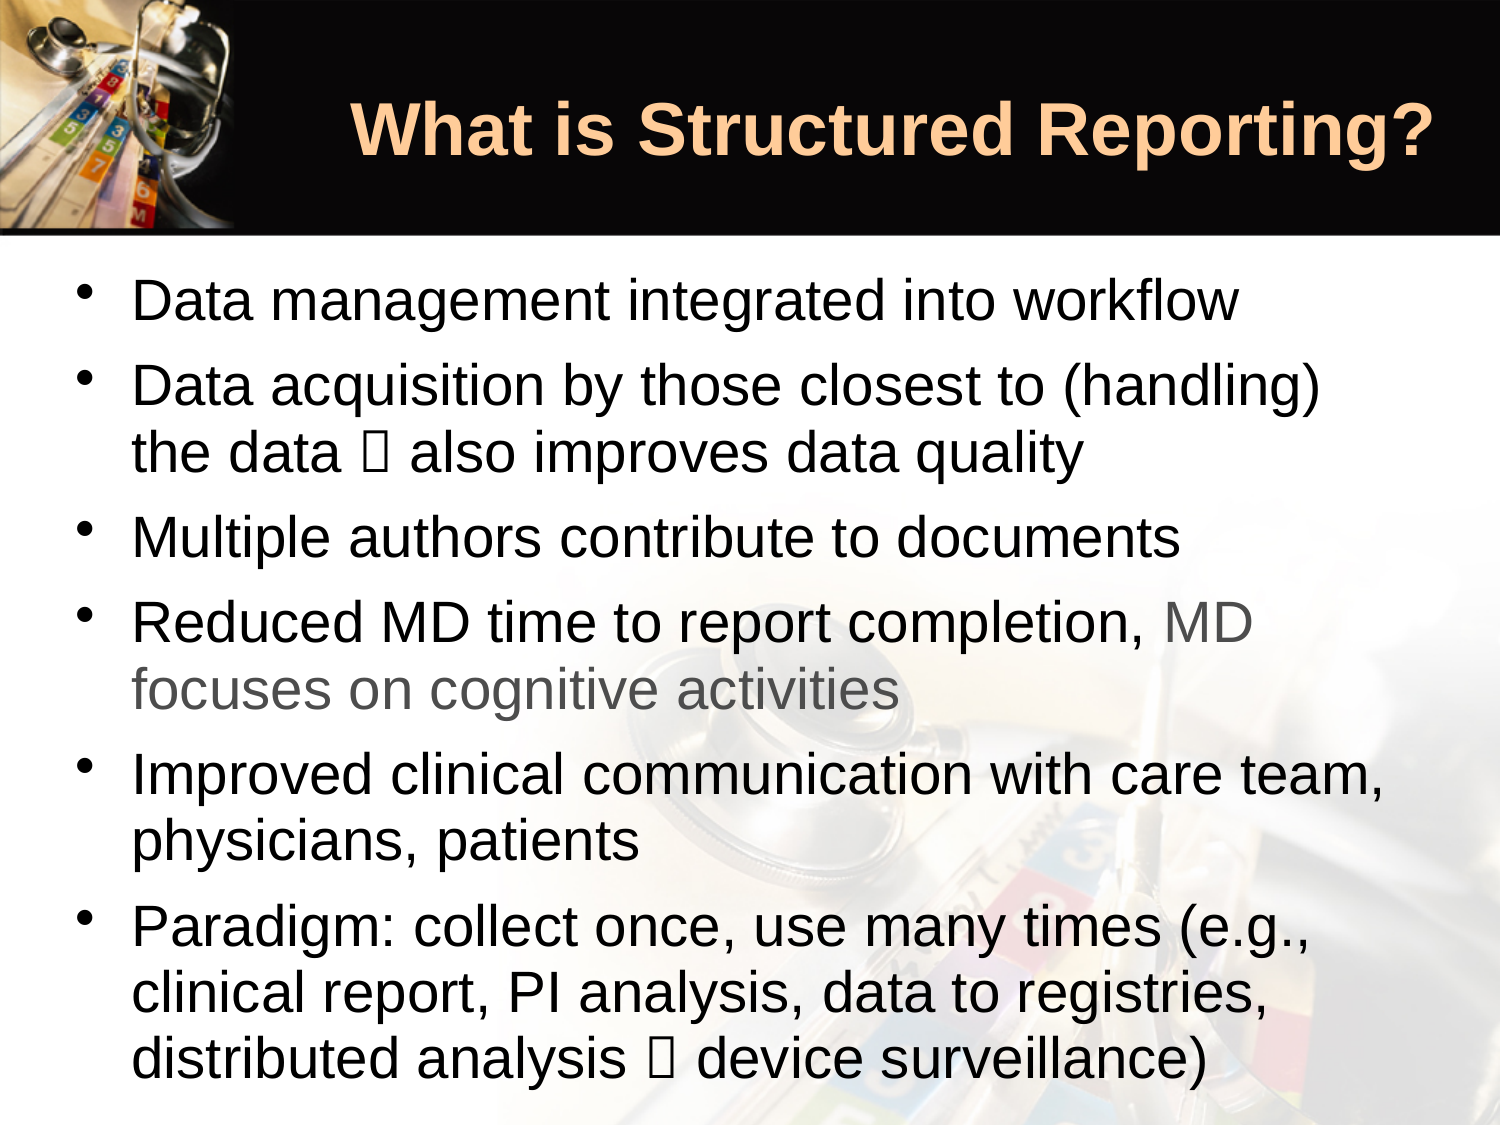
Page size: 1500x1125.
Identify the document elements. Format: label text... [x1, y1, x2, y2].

picture [0, 0, 1500, 1125]
list Data management integrated into workflow Data acquisition by those closest to (handling) the data  also improves data quality Multiple authors contribute to documents Reduced MD time to report completion, MD focuses on cognitive activities Improved clinical communication with care team, physicians, patients Paradigm: collect once, use many times (e.g., clinical report, PI analysis, data to registries, distributed analysis  device surveillance) [60, 260, 1406, 913]
title What is Structured Reporting? [256, 59, 1453, 192]
